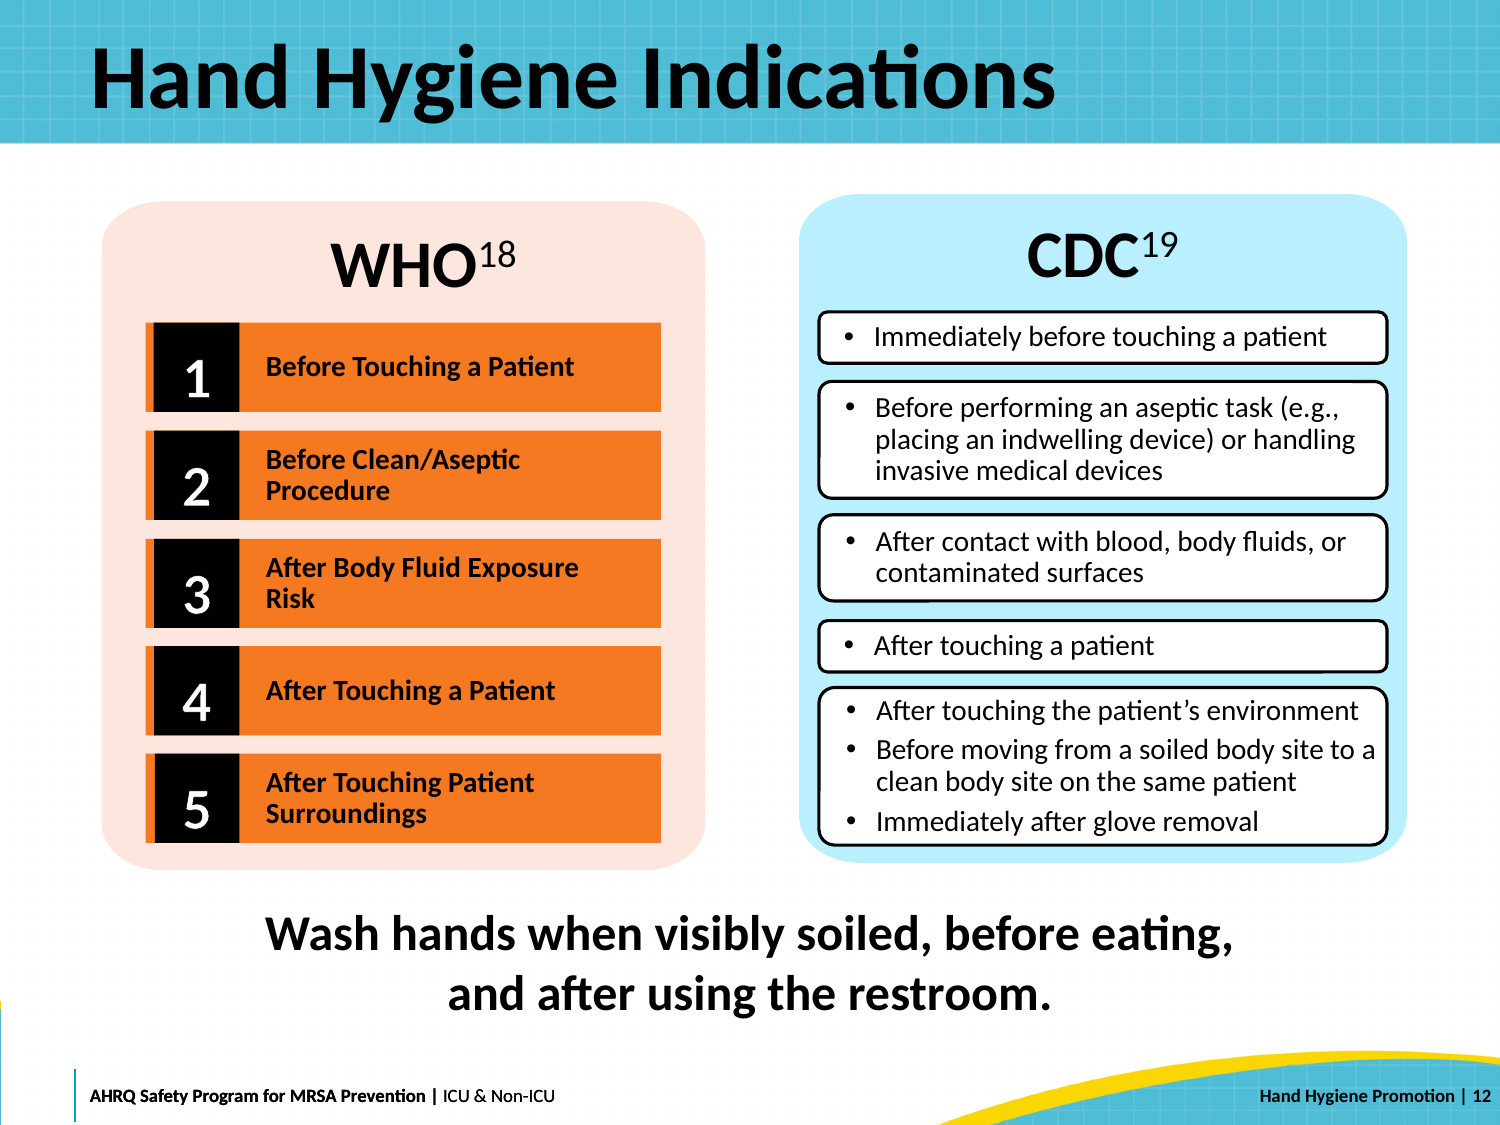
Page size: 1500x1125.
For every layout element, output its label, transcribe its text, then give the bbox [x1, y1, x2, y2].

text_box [83, 201, 744, 871]
list Wash hands when visibly soiled, before eating, and after using the restroom. [213, 892, 1287, 1054]
title Hand Hygiene Indications [75, 0, 1425, 150]
slide_number | 12 [1455, 1065, 1500, 1125]
picture [0, 0, 1500, 1125]
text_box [799, 194, 1407, 863]
